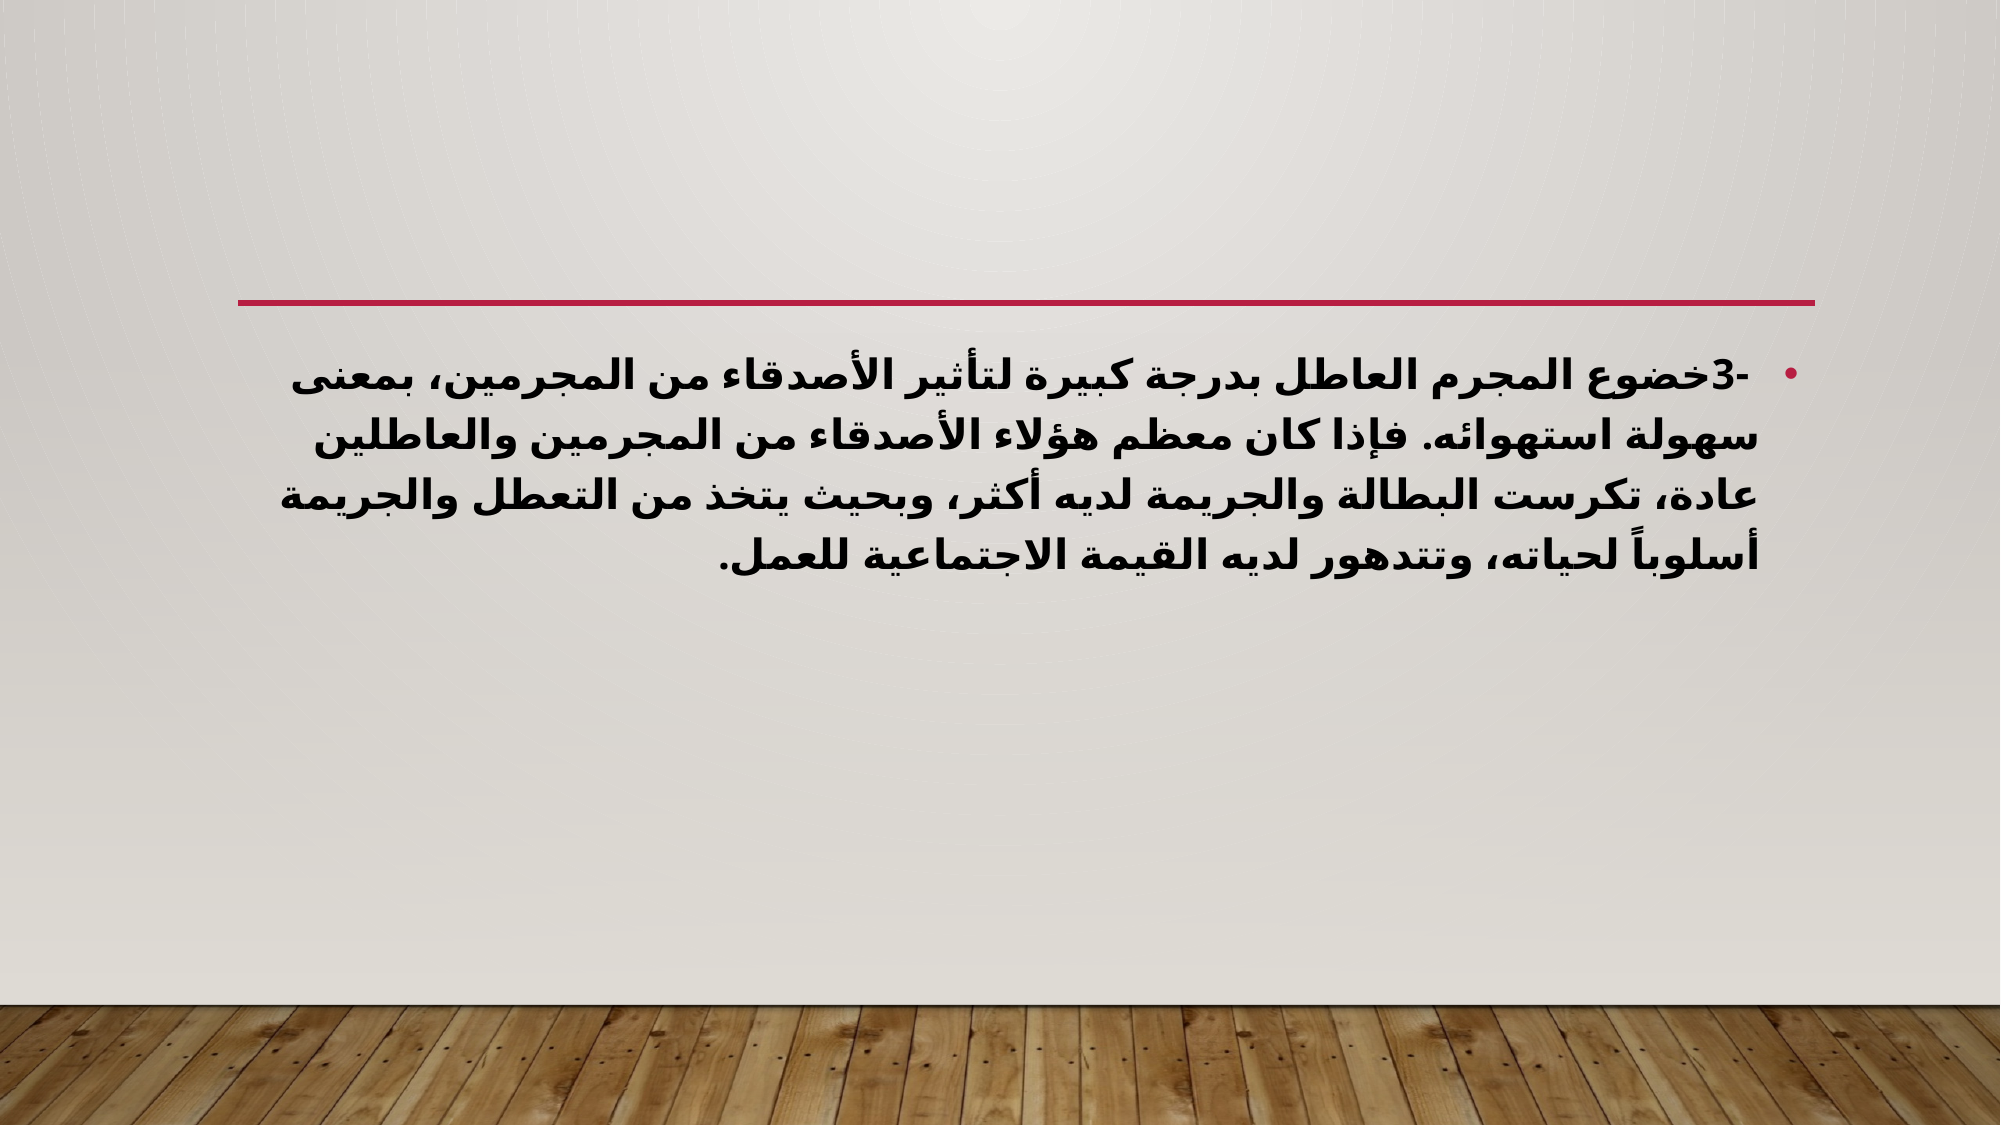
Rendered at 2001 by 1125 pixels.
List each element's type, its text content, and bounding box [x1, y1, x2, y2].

list -3خضوع المجرم العاطل بدرجة كبيرة لتأثير الأصدقاء من المجرمين، بمعنى سهولة استهوائه. فإذا كان معظم هؤلاء الأصدقاء من المجرمين والعاطلين عادة، تكرست البطالة والجريمة لديه أكثر، وبحيث يتخذ من التعطل والجريمة أسلوباً لحياته، وتتدهور لديه القيمة الاجتماعية للعمل. [238, 330, 1814, 897]
picture [0, 1005, 2000, 1125]
